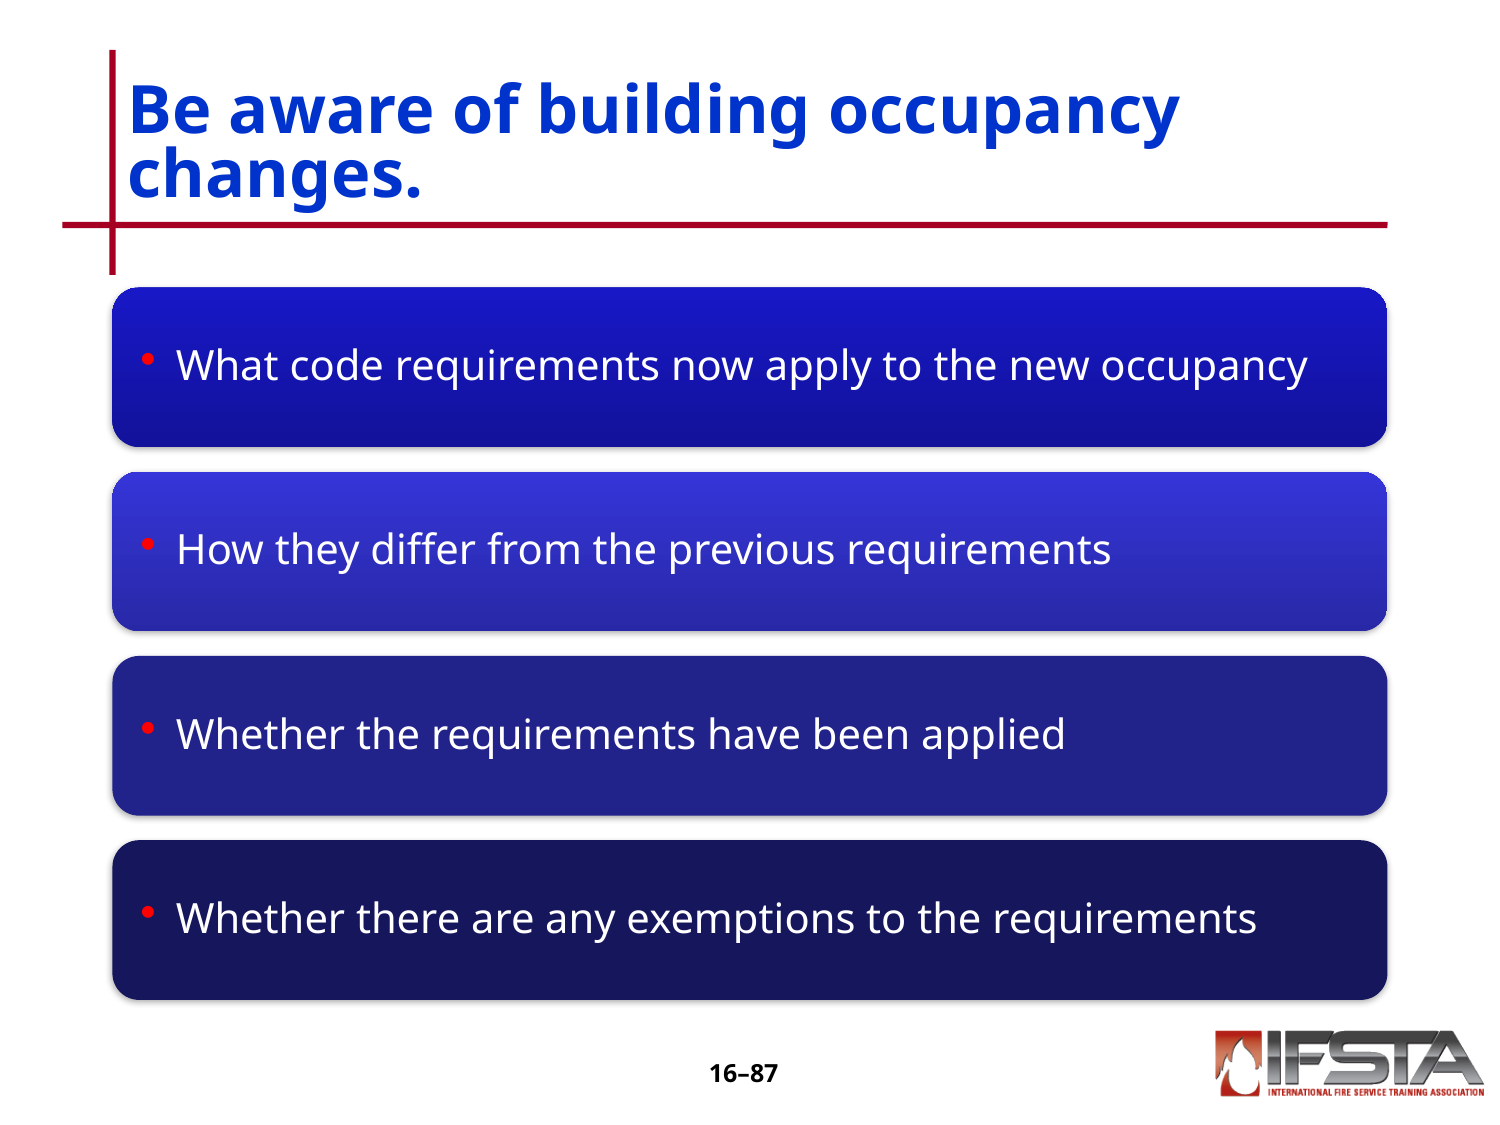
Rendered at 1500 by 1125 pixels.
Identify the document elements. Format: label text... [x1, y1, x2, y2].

picture [1215, 1030, 1485, 1099]
title Be aware of building occupancy changes. [112, 75, 1400, 225]
slide_number 16–86 [587, 1050, 900, 1125]
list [112, 287, 1388, 1001]
